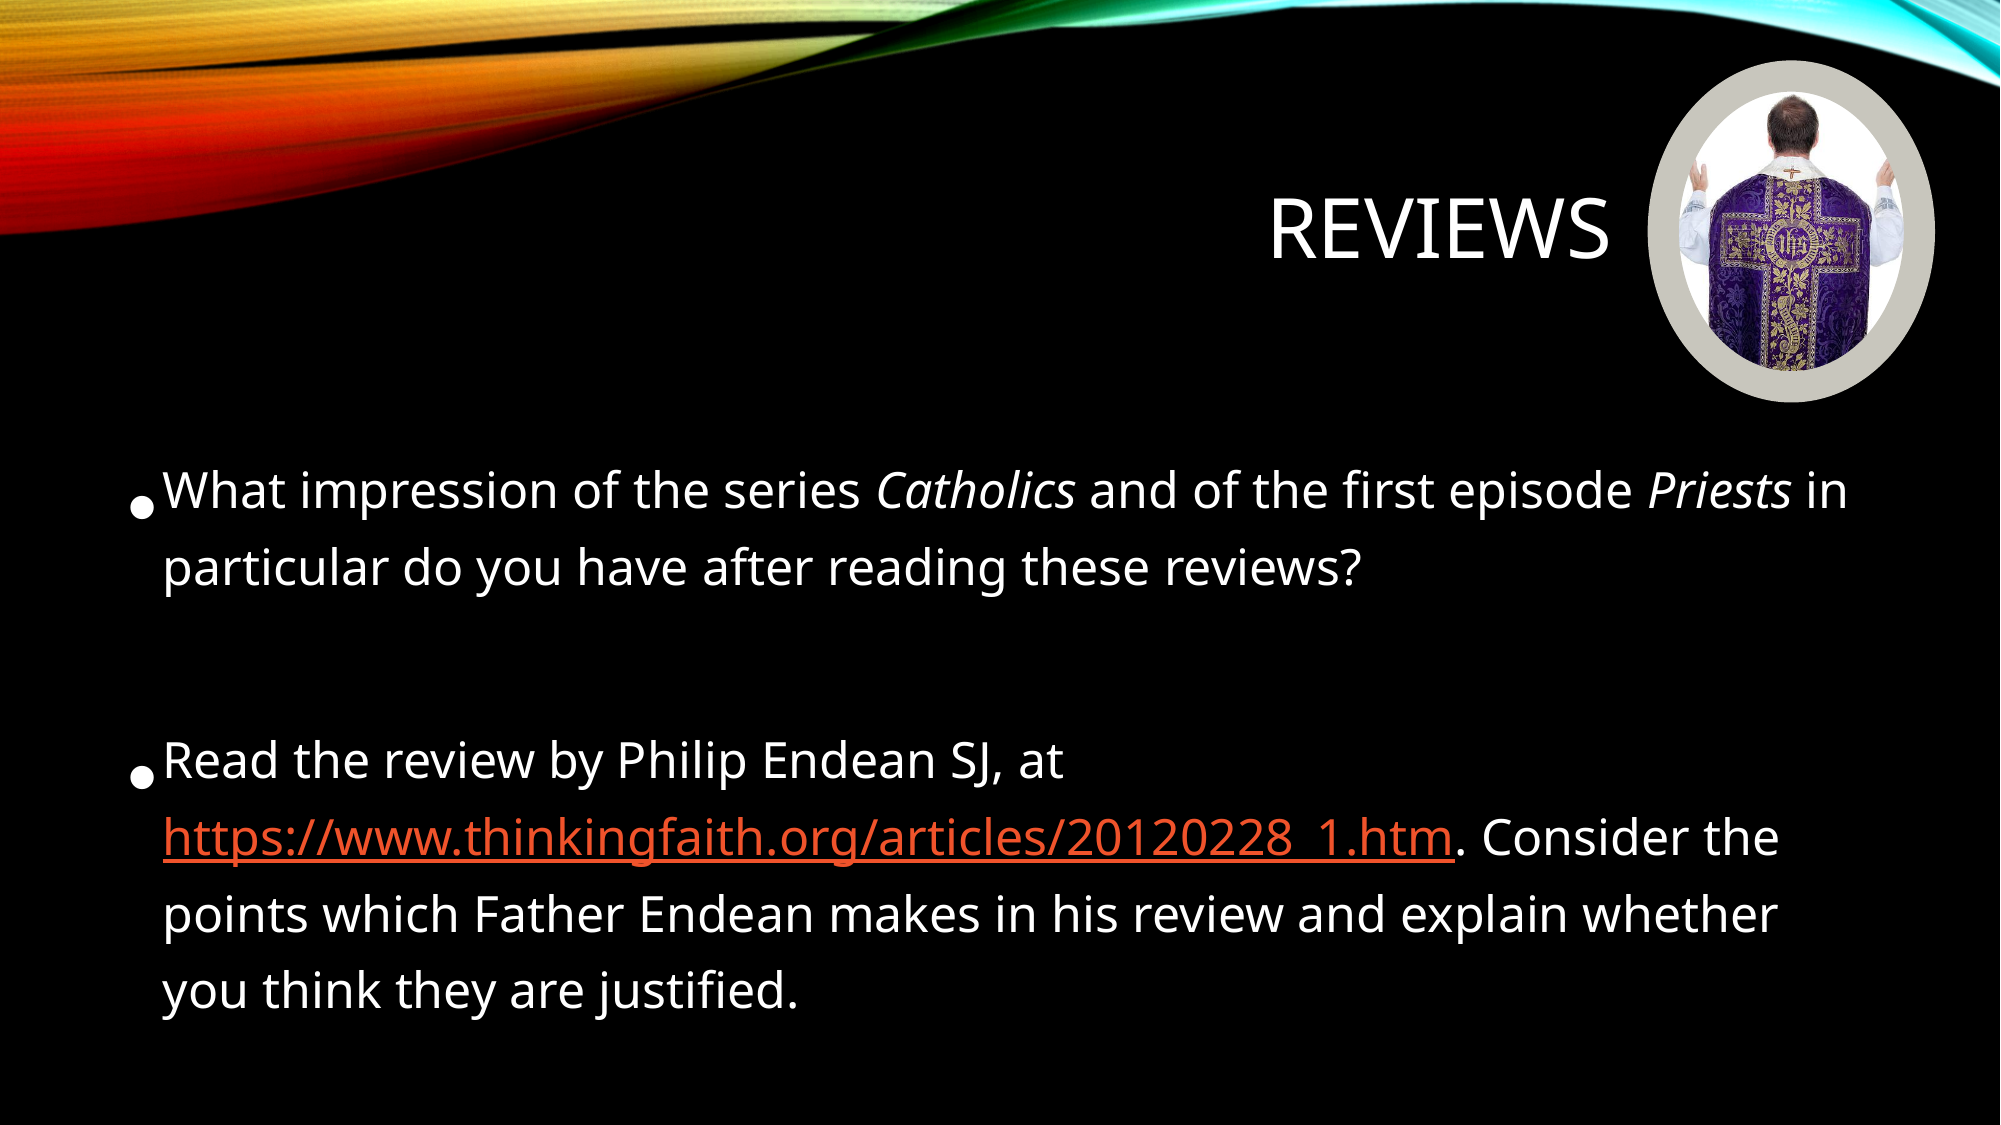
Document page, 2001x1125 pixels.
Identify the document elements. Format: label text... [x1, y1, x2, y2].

picture [1679, 92, 1903, 360]
title Reviews [474, 125, 1627, 338]
list What impression of the series Catholics and of the first episode Priests in particular do you have after reading these reviews? Read the review by Philip Endean SJ, at https://www.thinkingfaith.org/articles/20120228_1.htm. Consider the points which Father Endean makes in his review and explain whether you think they are justified. [112, 360, 1888, 1063]
picture [0, 0, 2000, 237]
